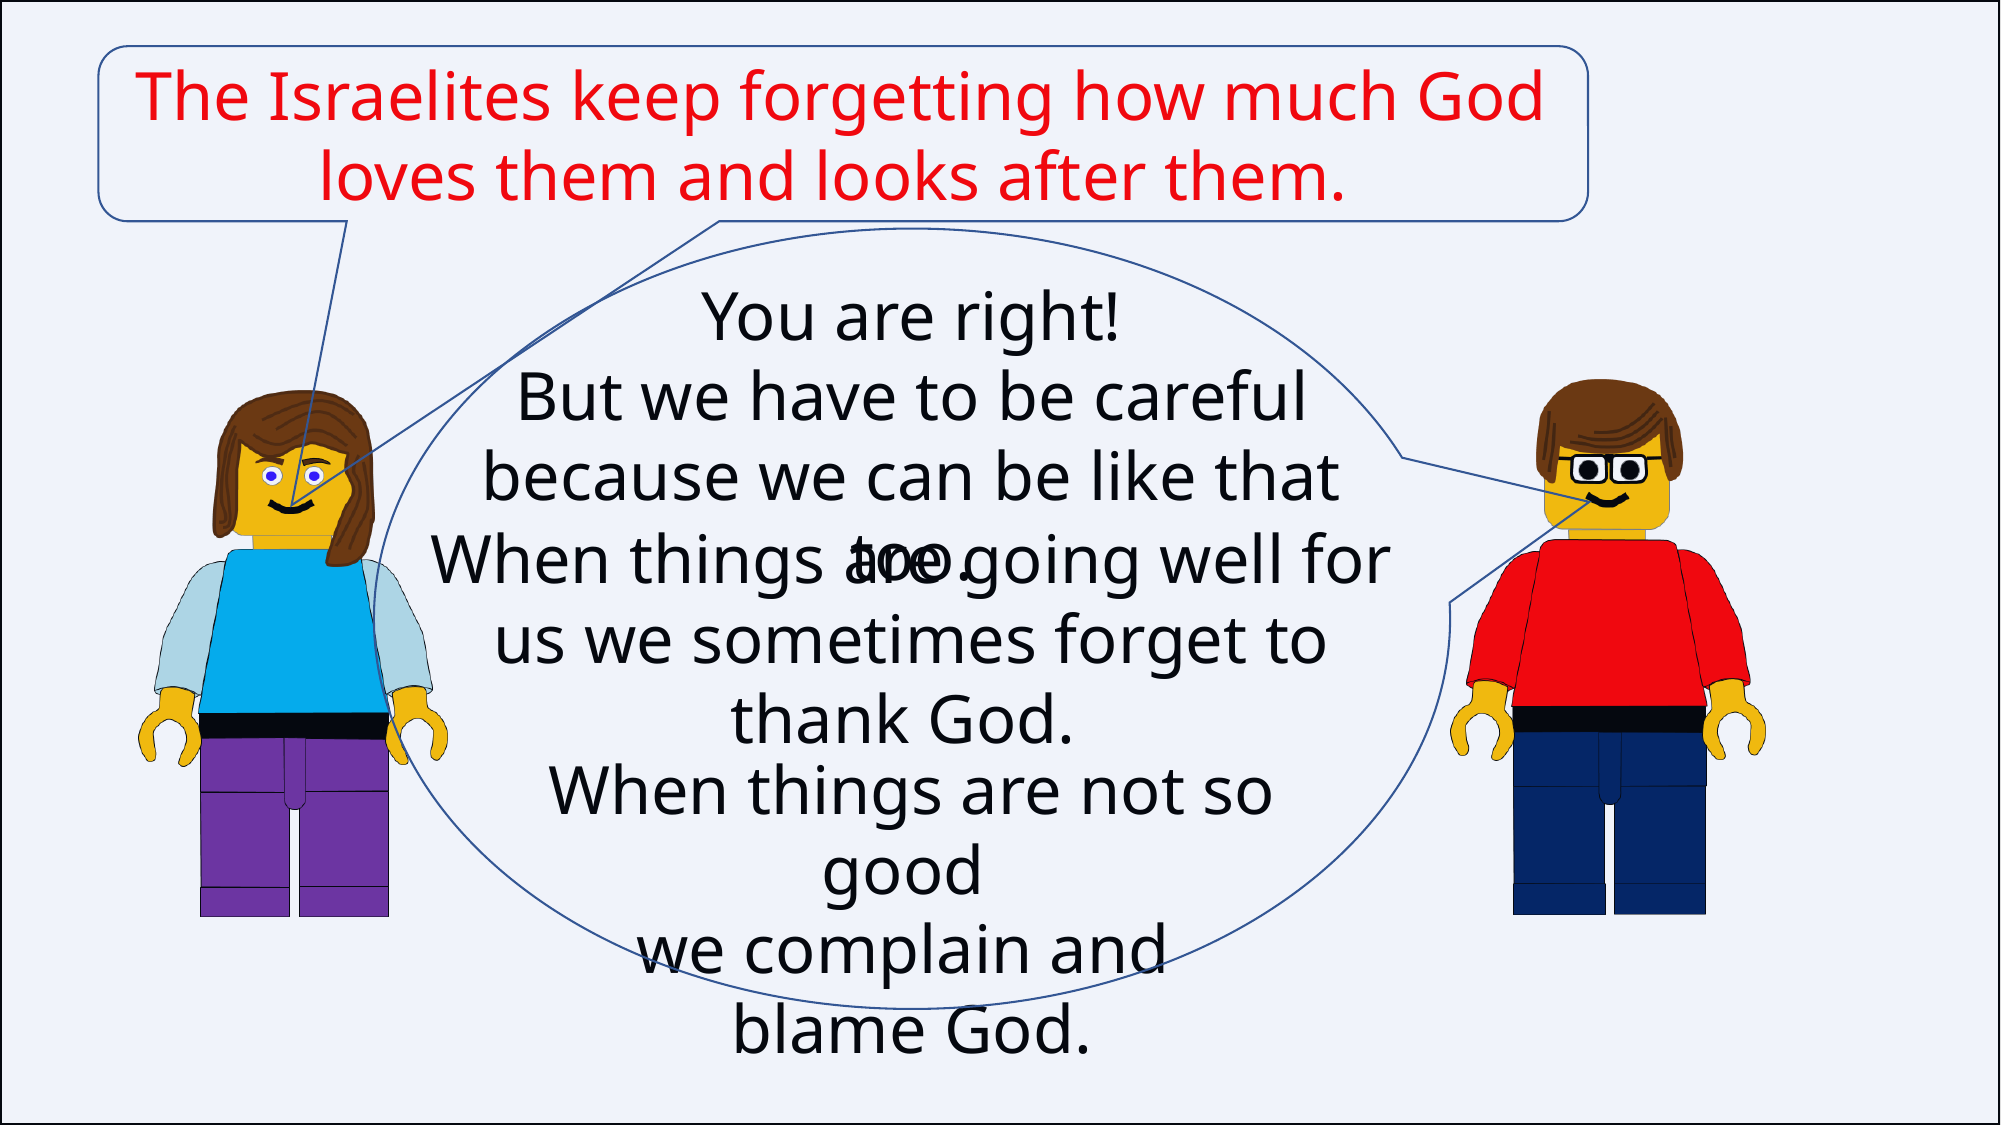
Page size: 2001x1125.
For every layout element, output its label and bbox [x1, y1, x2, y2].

picture [1451, 379, 1766, 915]
text_box [373, 228, 1451, 1009]
text_box [0, 0, 2000, 1125]
picture [138, 390, 373, 917]
text_box [90, 46, 1594, 224]
